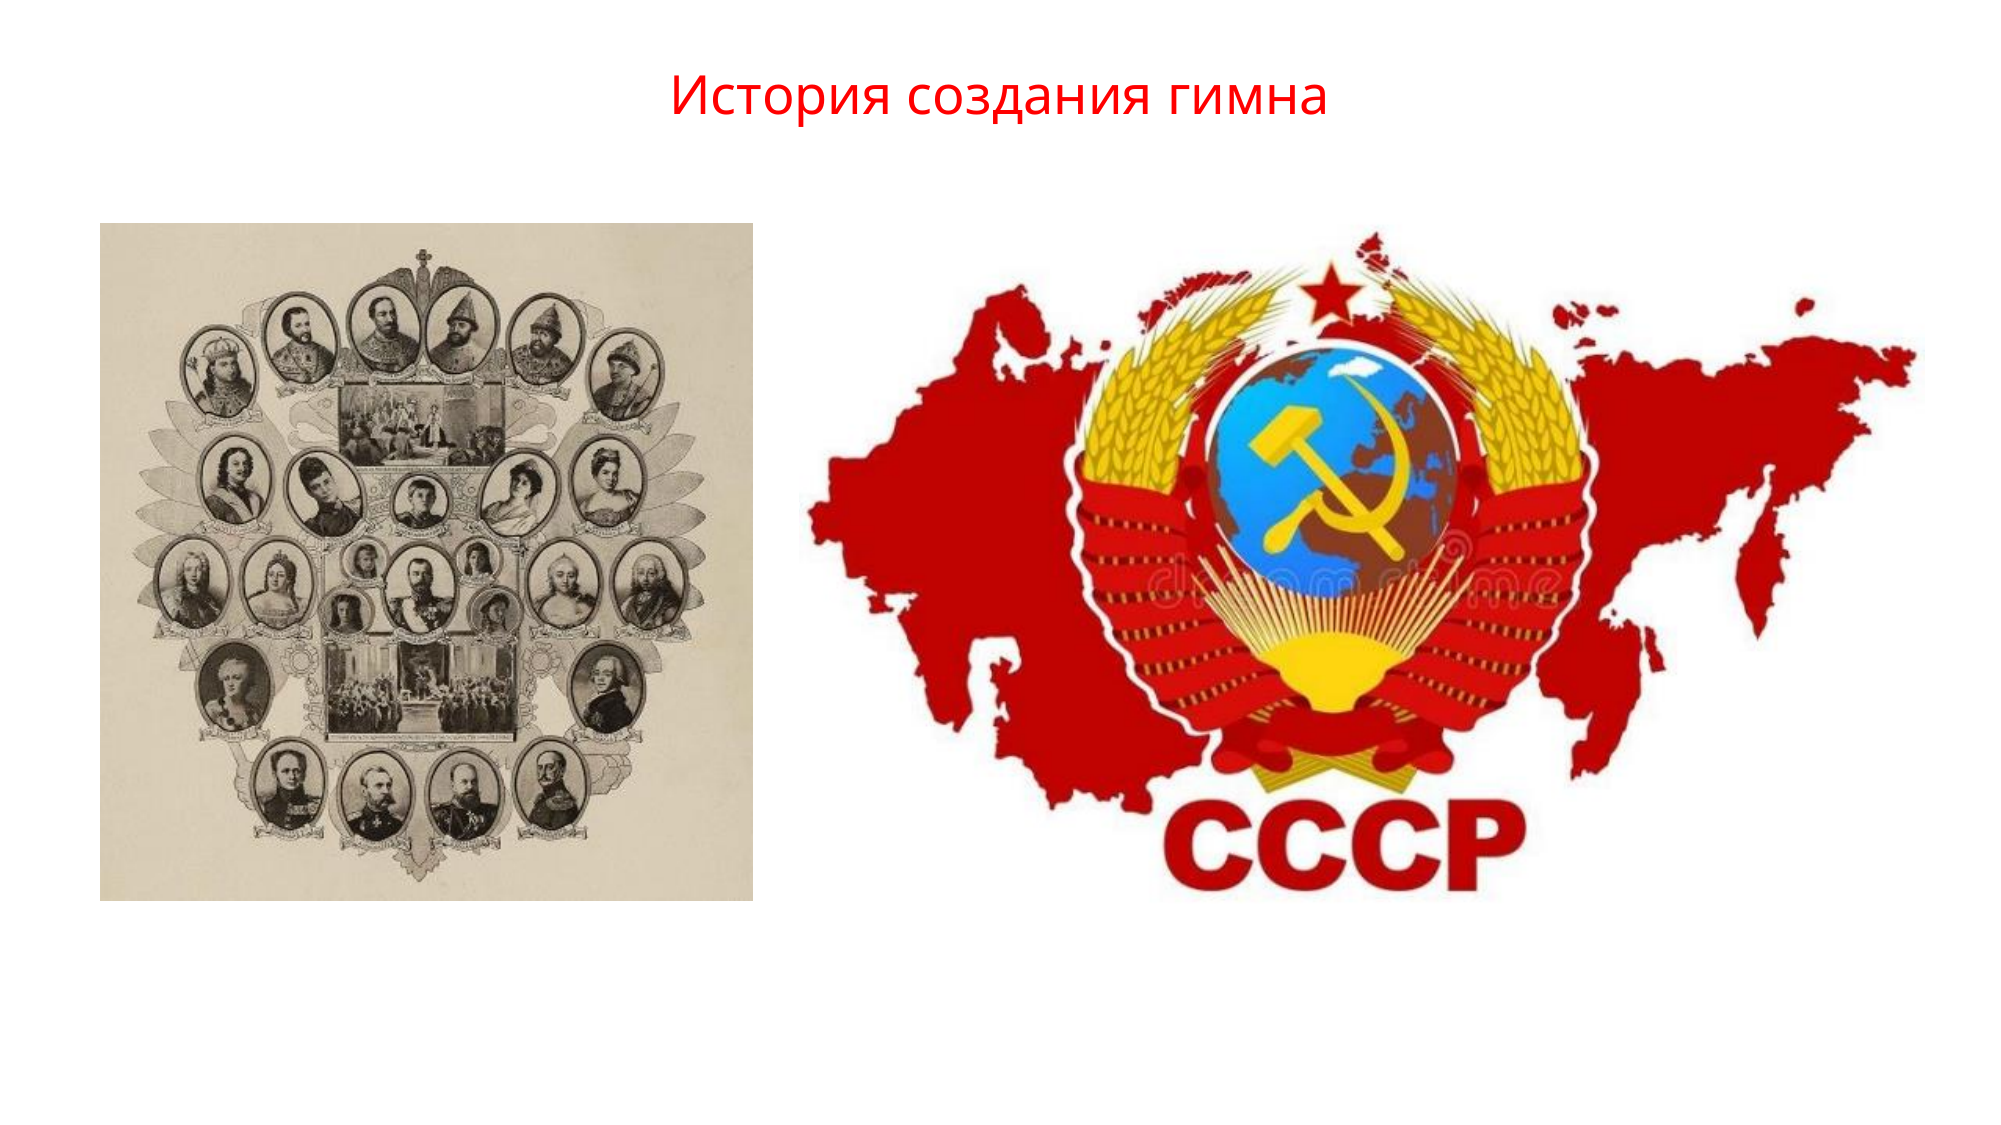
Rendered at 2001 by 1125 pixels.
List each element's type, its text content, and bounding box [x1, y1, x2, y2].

title История создания гимна [137, 59, 799, 199]
picture [799, 0, 1925, 1125]
picture [100, 223, 753, 901]
